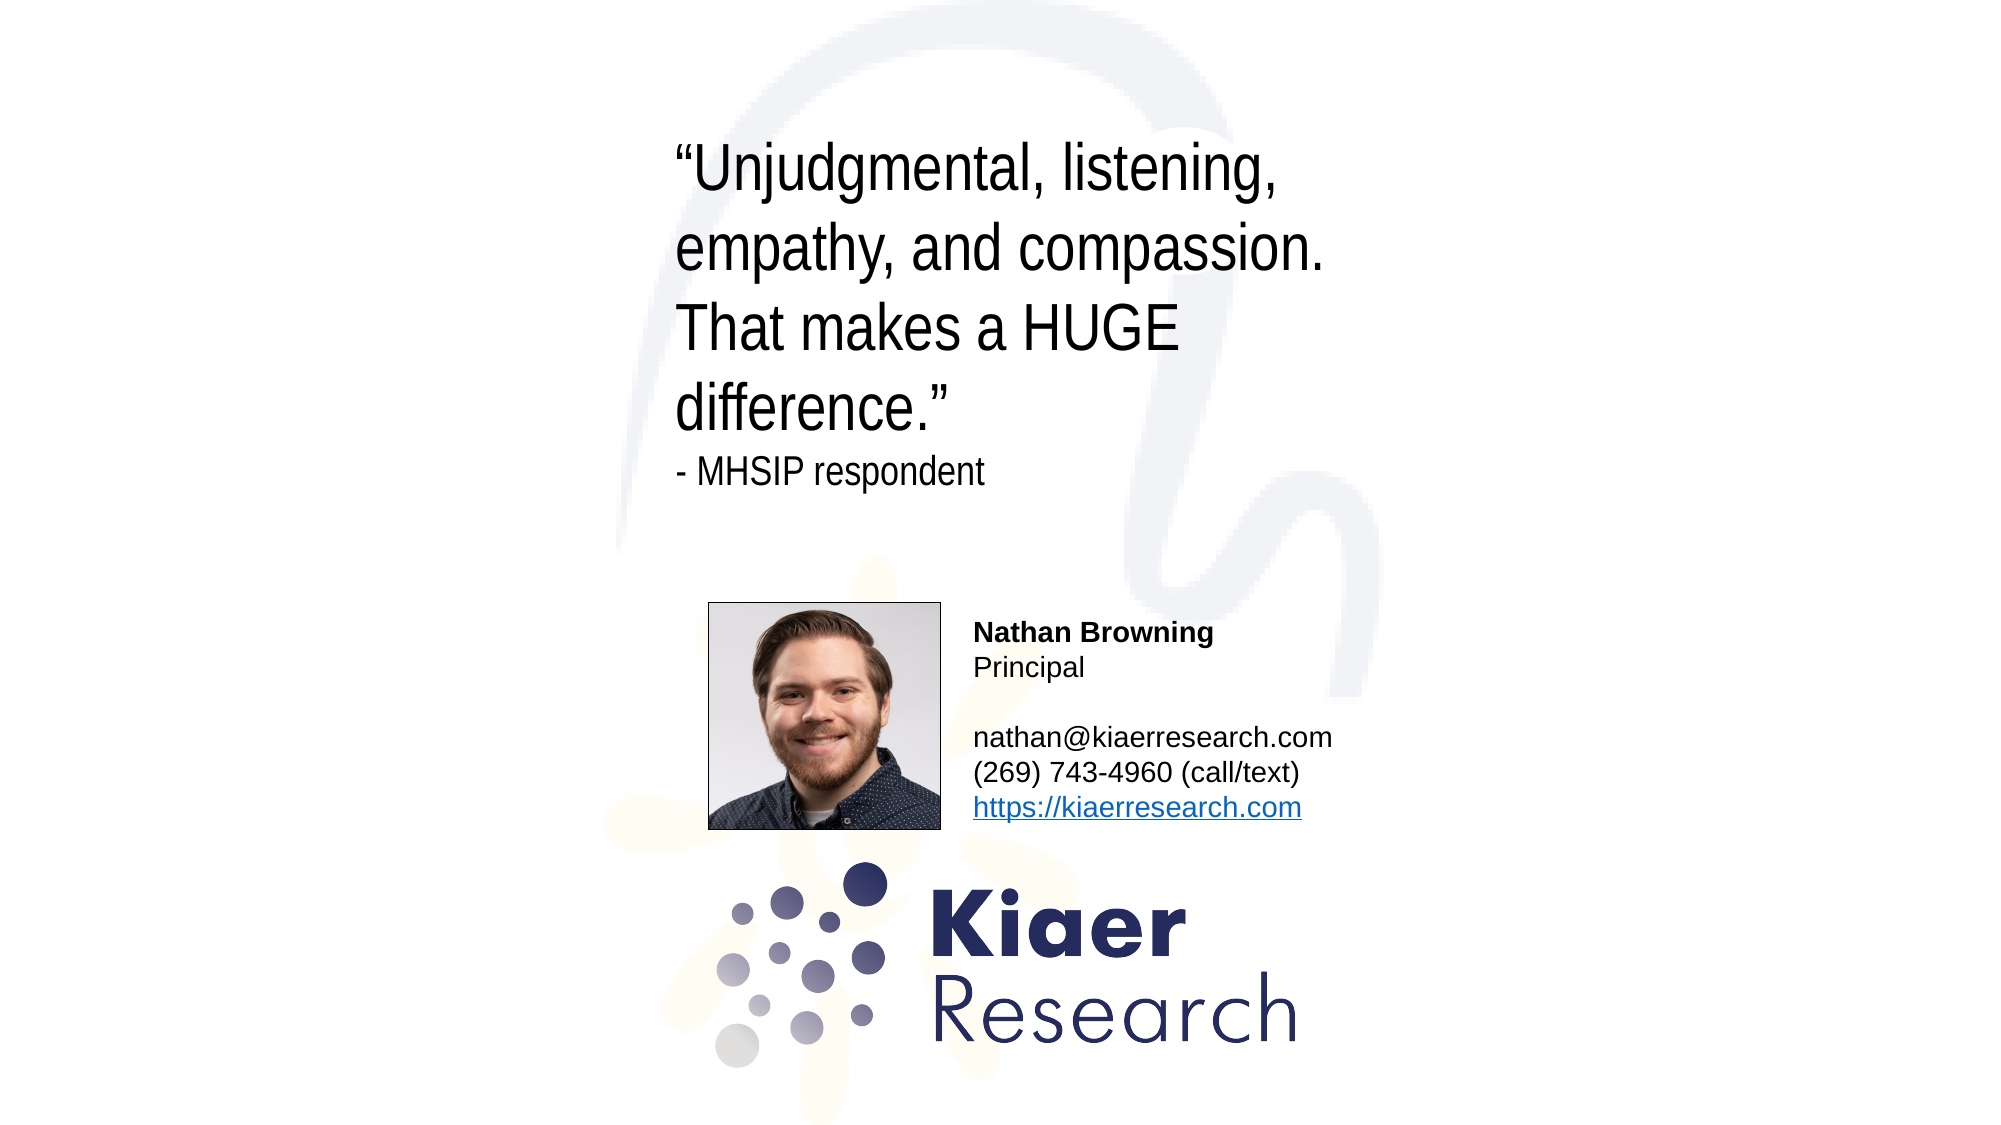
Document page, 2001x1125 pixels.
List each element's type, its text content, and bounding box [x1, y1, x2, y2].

picture [708, 602, 941, 830]
text_box “Unjudgmental, listening, empathy, and compassion. That makes a HUGE difference.” - MHSIP respondent [660, 116, 1398, 502]
text_box Nathan Browning Principal nathan@kiaerresearch.com (269) 743-4960 (call/text) https://kiaerresearch.com [958, 605, 1795, 831]
picture [715, 862, 1295, 1068]
